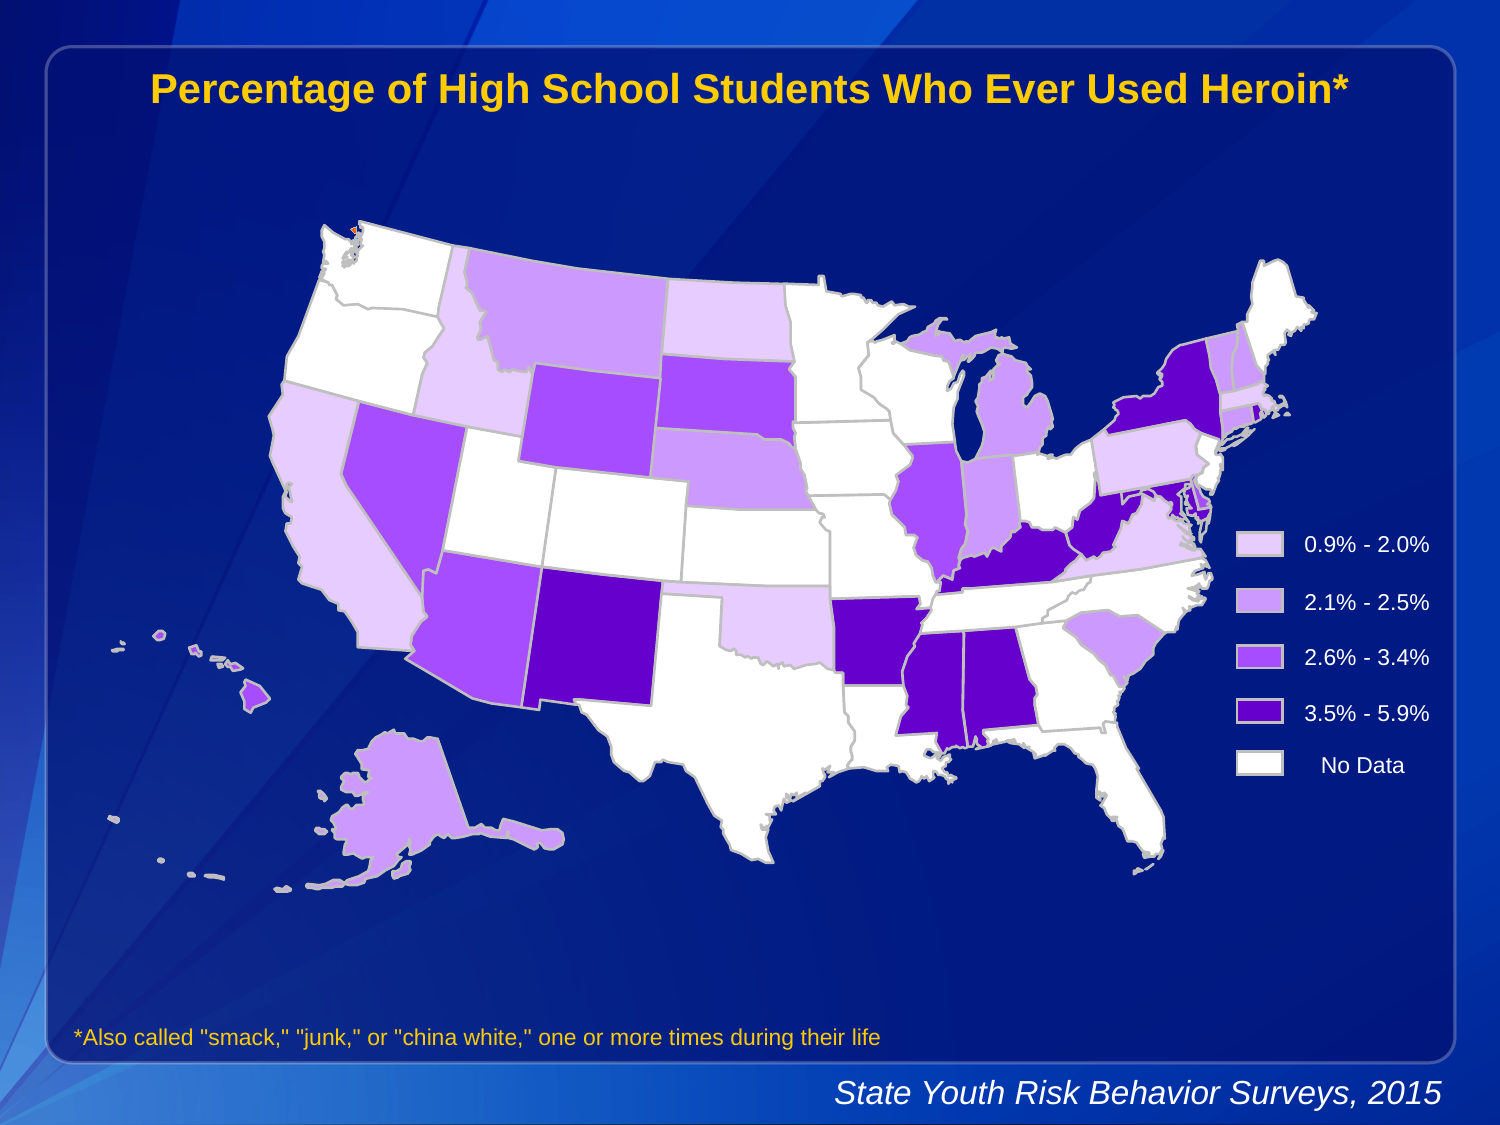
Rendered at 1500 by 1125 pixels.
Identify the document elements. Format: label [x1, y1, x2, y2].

text_box [1289, 634, 1446, 677]
title [71, 54, 1428, 241]
text_box [108, 729, 565, 892]
text_box [59, 1015, 1428, 1058]
text_box [111, 630, 271, 714]
text_box [1236, 751, 1283, 775]
text_box [1289, 580, 1446, 623]
text_box [681, 506, 829, 586]
text_box [1306, 742, 1420, 786]
text_box [1289, 522, 1446, 565]
text_box [1236, 645, 1283, 669]
text_box [1289, 690, 1446, 734]
text_box [268, 241, 1317, 863]
text_box [783, 1064, 1458, 1119]
text_box [1236, 532, 1283, 556]
picture [0, 0, 1500, 1125]
text_box [809, 495, 940, 608]
text_box [1133, 868, 1143, 875]
text_box [1145, 863, 1154, 870]
text_box [1236, 699, 1283, 723]
text_box [1236, 589, 1283, 612]
